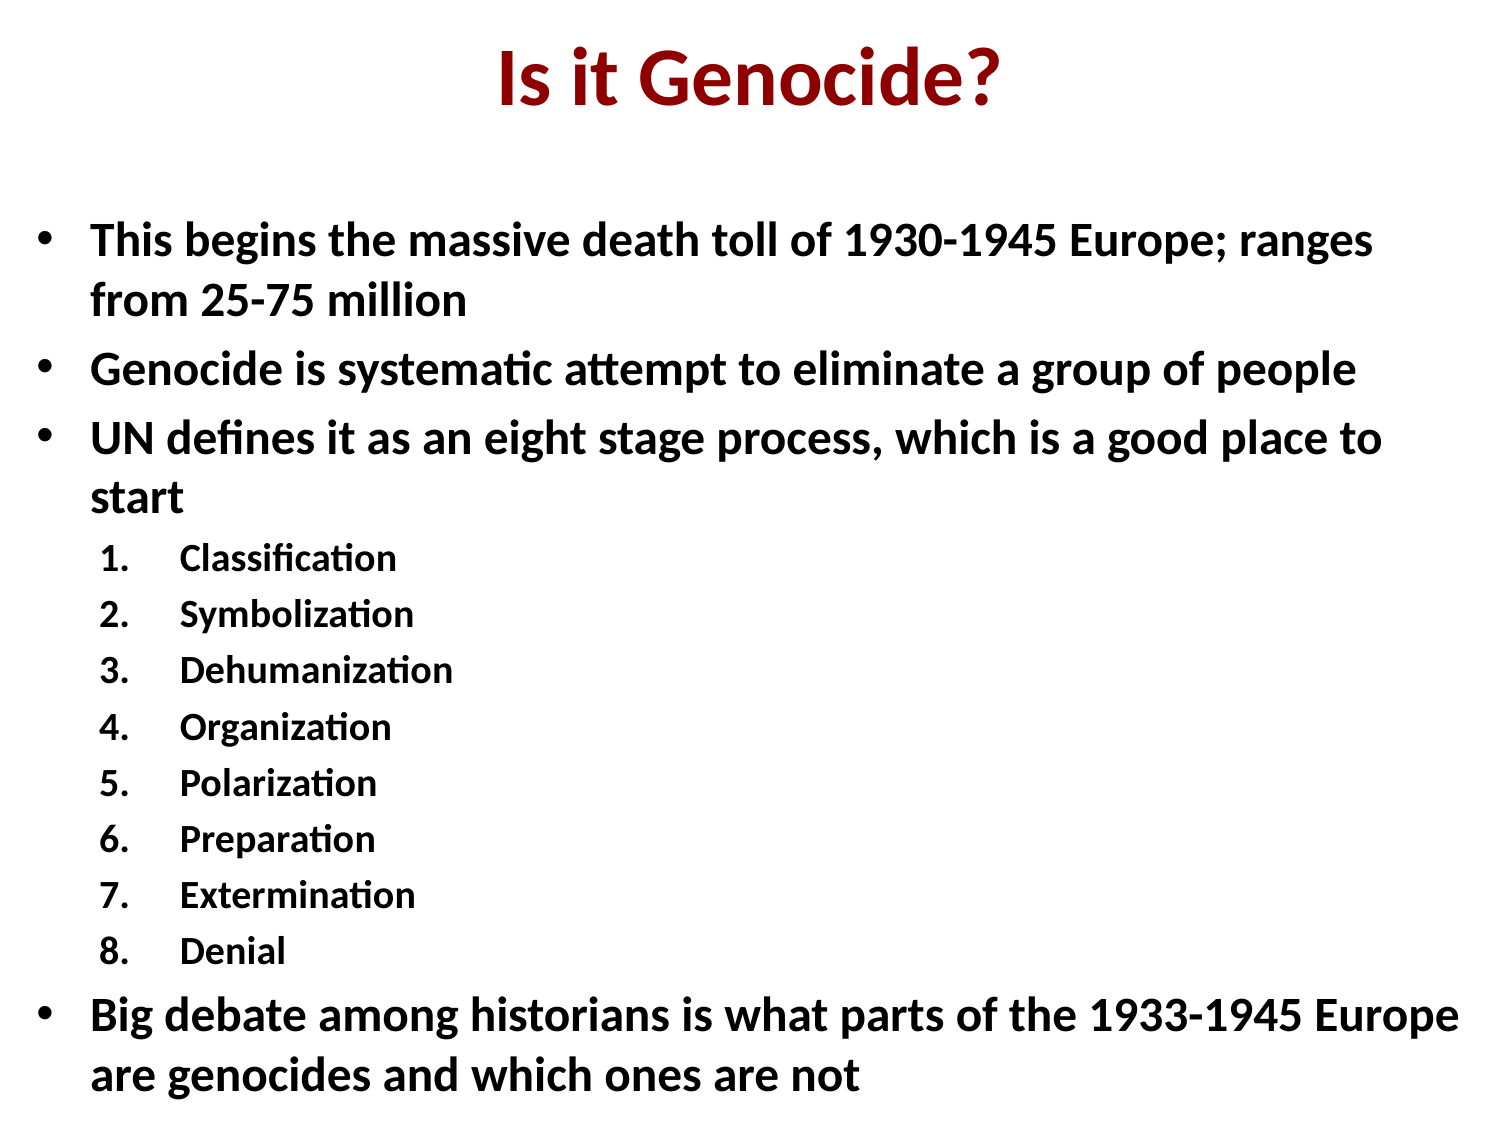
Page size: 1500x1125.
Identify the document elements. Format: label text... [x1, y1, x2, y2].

title Is it Genocide? [75, 0, 1425, 144]
list This begins the massive death toll of 1930-1945 Europe; ranges from 25-75 million Genocide is systematic attempt to eliminate a group of people UN defines it as an eight stage process, which is a good place to start Classification Symbolization Dehumanization Organization Polarization Preparation Extermination Denial Big debate among historians is what parts of the 1933-1945 Europe are genocides and which ones are not [21, 200, 1480, 1111]
